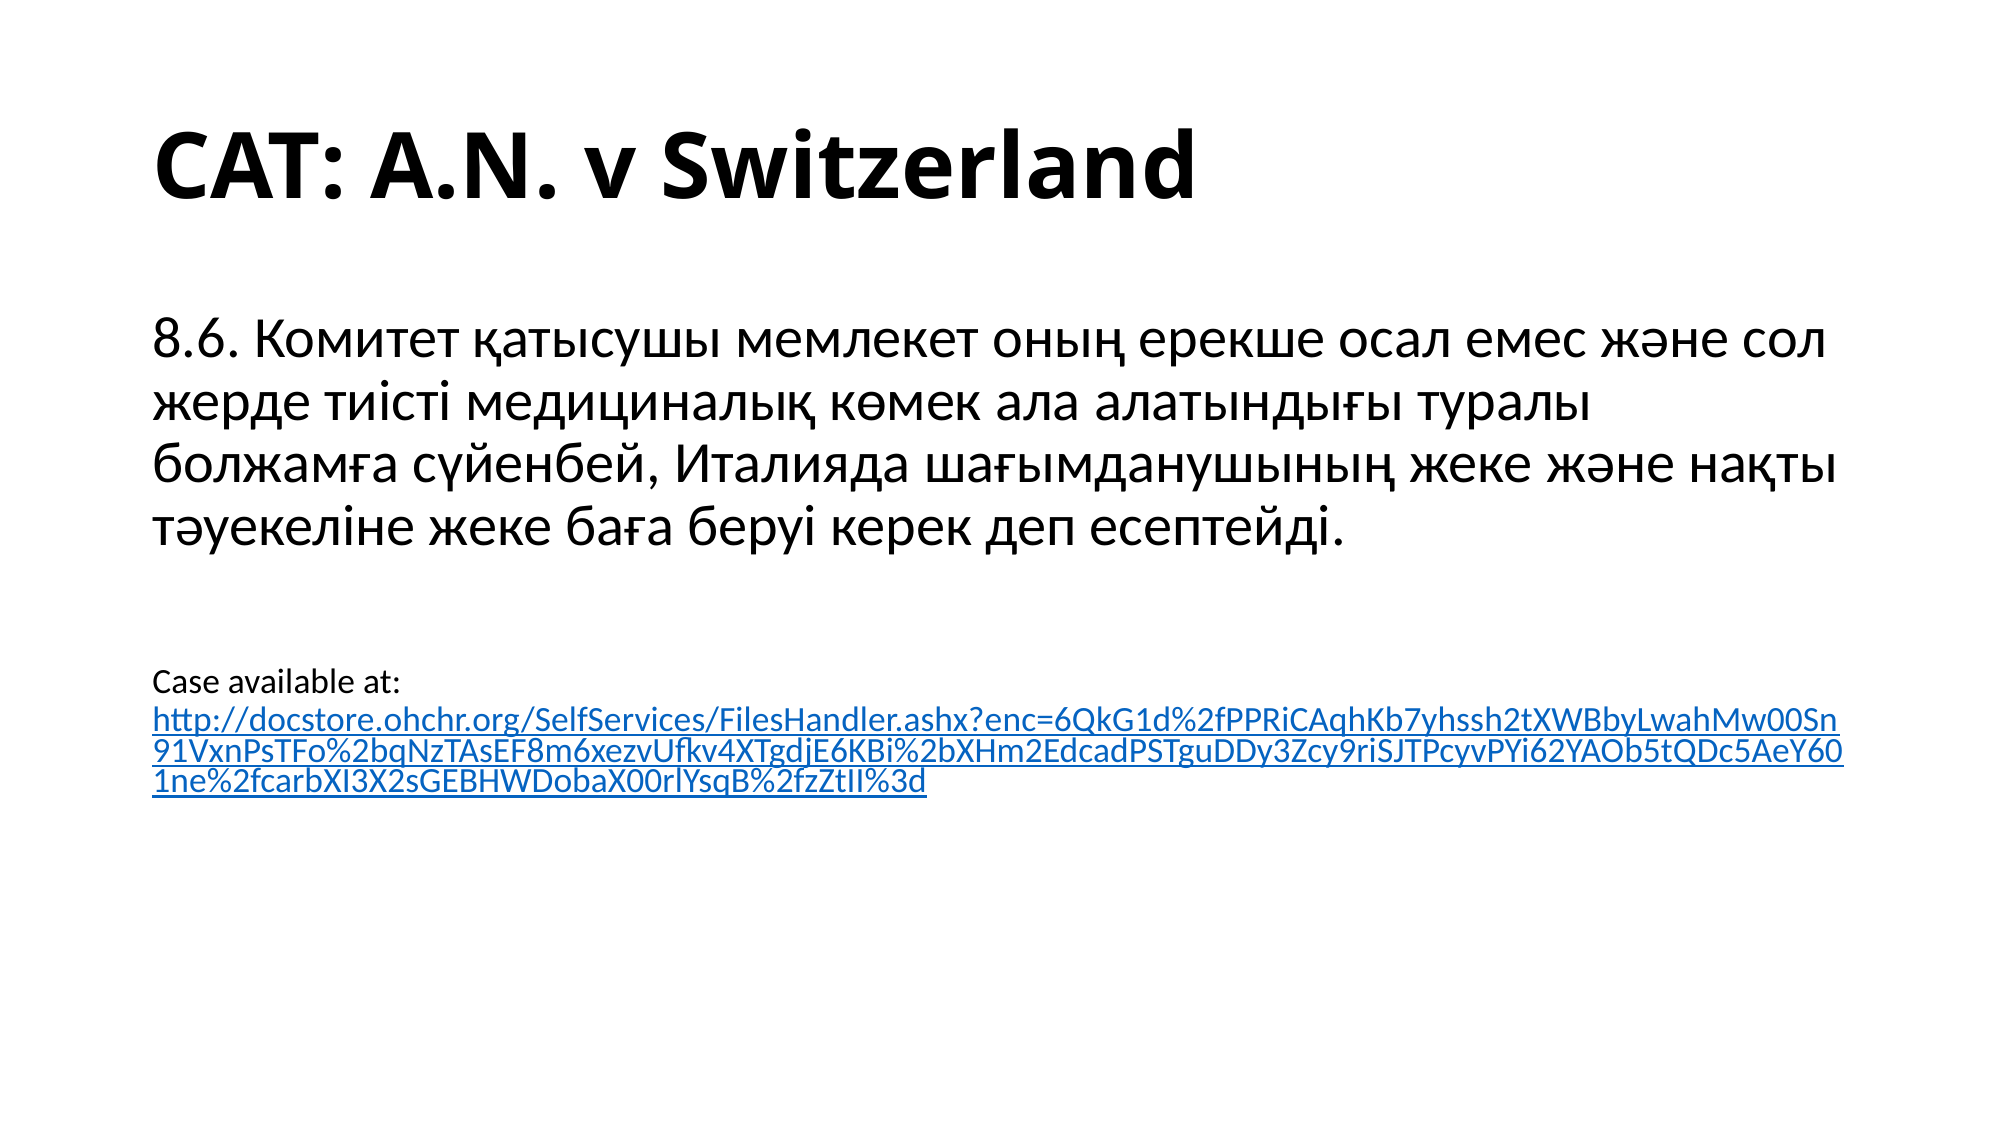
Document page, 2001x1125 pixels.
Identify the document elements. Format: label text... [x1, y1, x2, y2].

list 8.6. Комитет қатысушы мемлекет оның ерекше осал емес және сол жерде тиісті медициналық көмек ала алатындығы туралы болжамға сүйенбей, Италияда шағымданушының жеке және нақты тәуекеліне жеке баға беруі керек деп есептейді. Case available at: http://docstore.ohchr.org/SelfServices/FilesHandler.ashx?enc=6QkG1d%2fPPRiCAqhKb7yhssh2tXWBbyLwahMw00Sn91VxnPsTFo%2bqNzTAsEF8m6xezvUfkv4XTgdjE6KBi%2bXHm2EdcadPSTguDDy3Zcy9riSJTPcyvPYi62YAOb5tQDc5AeY601ne%2fcarbXI3X2sGEBHWDobaX00rlYsqB%2fzZtII%3d [137, 299, 1863, 1014]
title CAT: A.N. v Switzerland [137, 59, 1863, 278]
